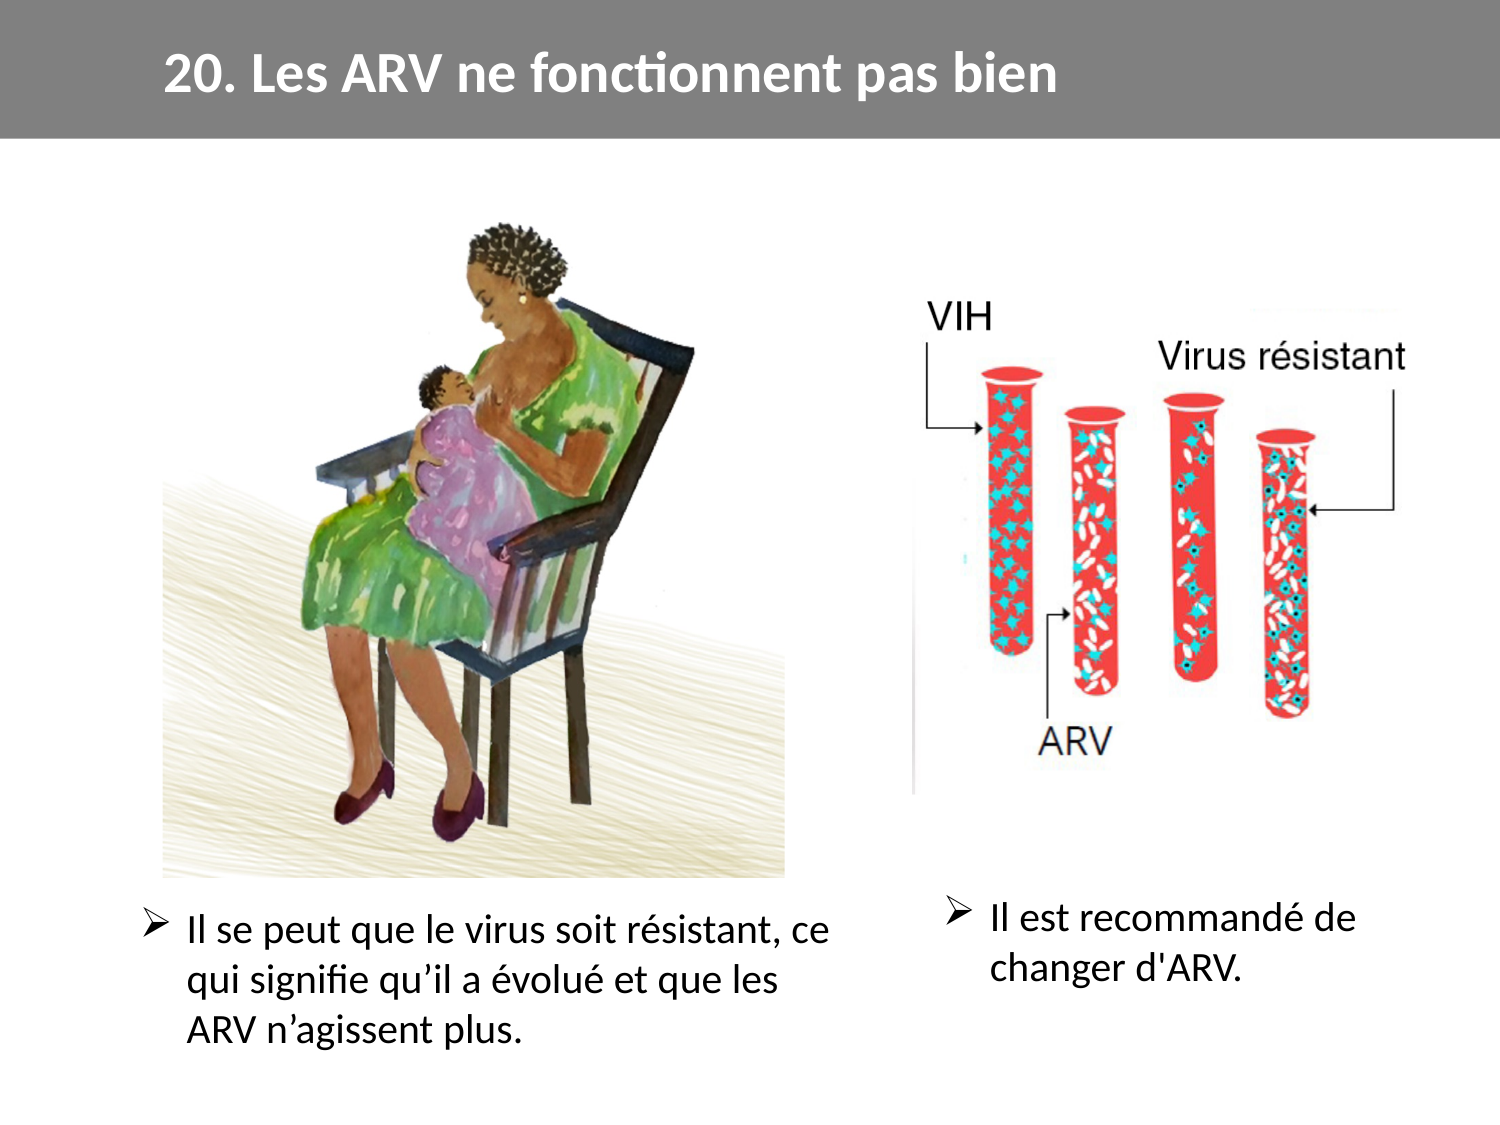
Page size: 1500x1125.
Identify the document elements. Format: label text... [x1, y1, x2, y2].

text_box Il se peut que le virus soit résistant, ce qui signifie qu’il a évolué et que les ARV n’agissent plus. [124, 894, 863, 1125]
picture [912, 212, 1460, 813]
title 20. Les ARV ne fonctionnent pas bien [0, 0, 1500, 139]
picture [162, 187, 785, 878]
text_box Il est recommandé de changer d'ARV. [928, 882, 1475, 1098]
